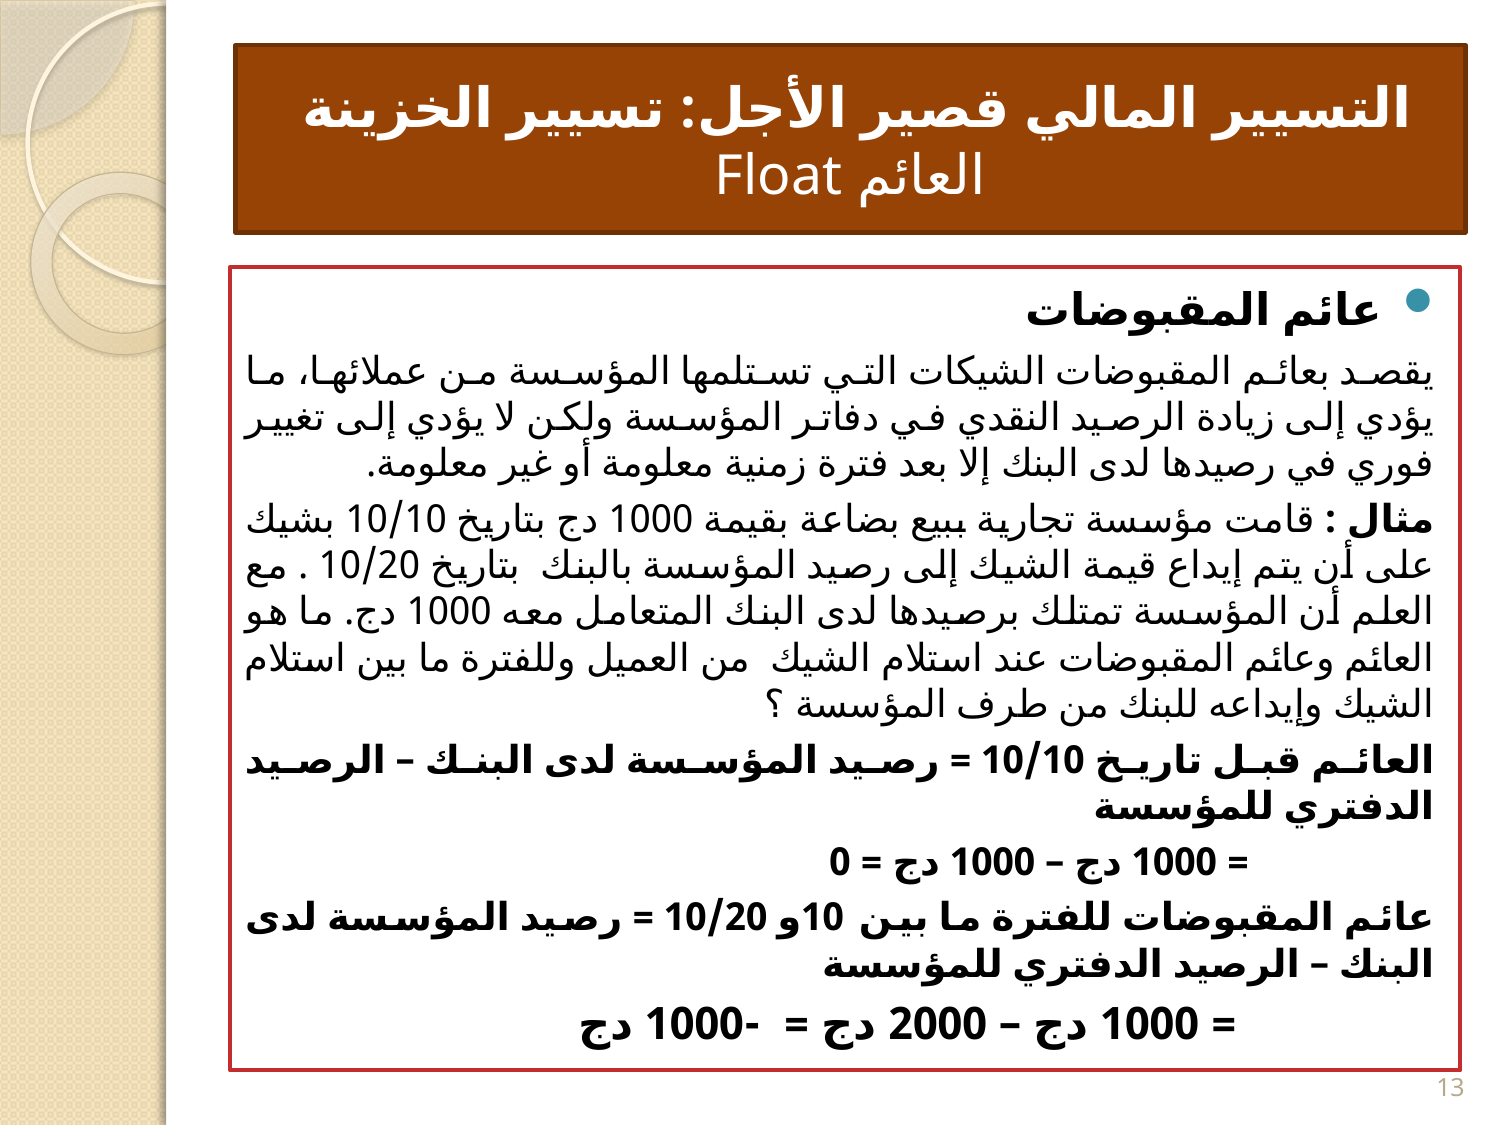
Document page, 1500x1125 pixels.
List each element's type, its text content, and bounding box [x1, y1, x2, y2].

list عائم المقبوضات يقصد بعائم المقبوضات الشيكات التي تستلمها المؤسسة من عملائها، ما يؤدي إلى زيادة الرصيد النقدي في دفاتر المؤسسة ولكن لا يؤدي إلى تغيير فوري في رصيدها لدى البنك إلا بعد فترة زمنية معلومة أو غير معلومة. مثال : قامت مؤسسة تجارية ببيع بضاعة بقيمة 1000 دج بتاريخ 10/10 بشيك على أن يتم إيداع قيمة الشيك إلى رصيد المؤسسة بالبنك بتاريخ 10/20 . مع العلم أن المؤسسة تمتلك برصيدها لدى البنك المتعامل معه 1000 دج. ما هو العائم وعائم المقبوضات عند استلام الشيك من العميل وللفترة ما بين استلام الشيك وإيداعه للبنك من طرف المؤسسة ؟ العائم قبل تاريخ 10/10 = رصيد المؤسسة لدى البنك – الرصيد الدفتري للمؤسسة = 1000 دج – 1000 دج = 0 عائم المقبوضات للفترة ما بين 10و 10/20 = رصيد المؤسسة لدى البنك – الرصيد الدفتري للمؤسسة = 1000 دج – 2000 دج = -1000 دج [228, 265, 1462, 1072]
title التسيير المالي قصير الأجل: تسيير الخزينة العائم Float [233, 43, 1468, 235]
slide_number 13 [1413, 1034, 1488, 1113]
